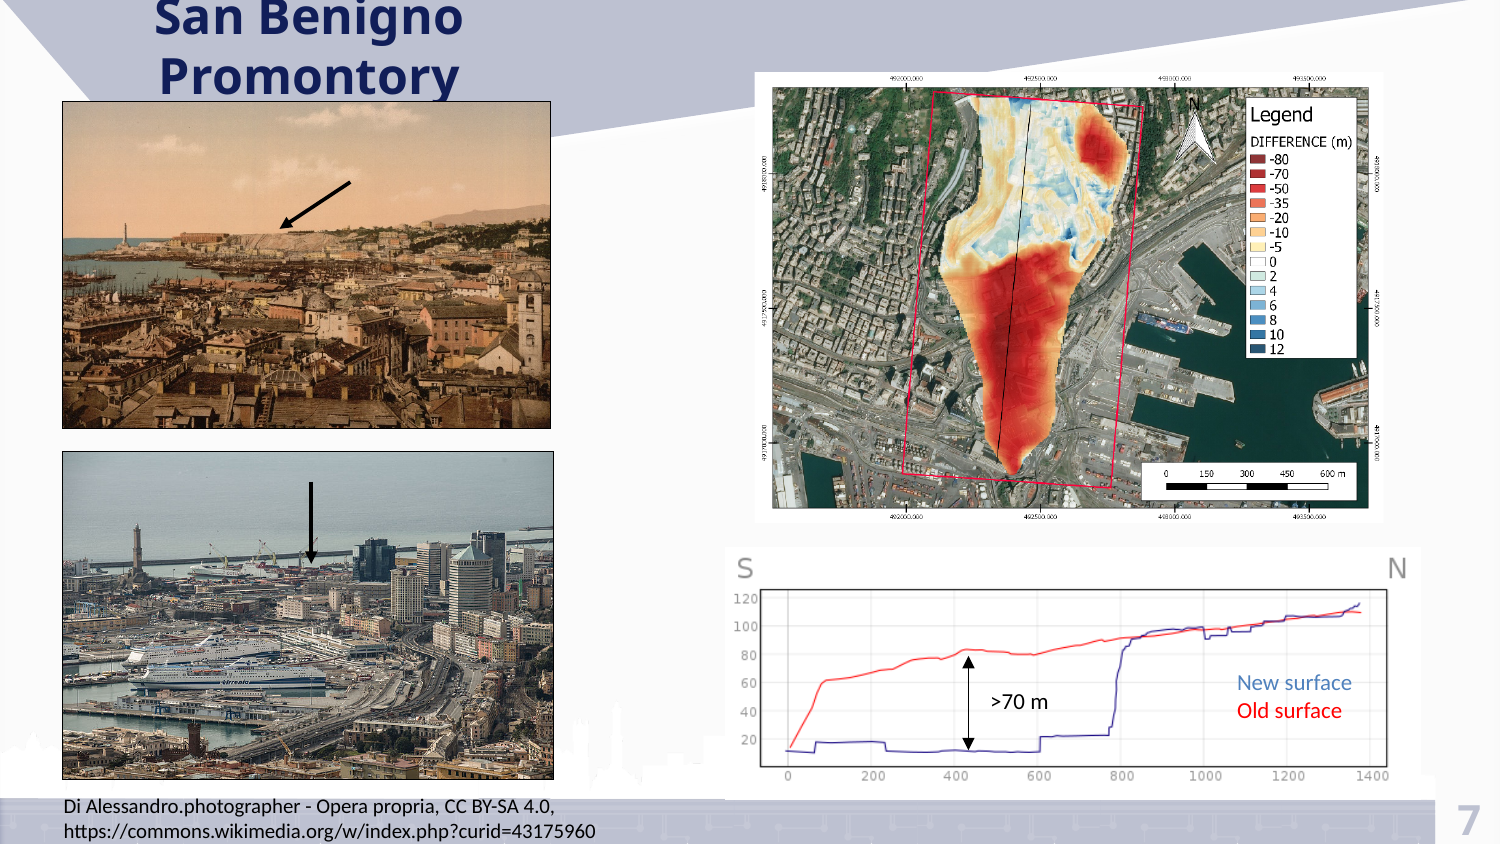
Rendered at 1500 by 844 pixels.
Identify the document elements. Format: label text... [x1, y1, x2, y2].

picture [62, 101, 551, 430]
picture [0, 451, 1436, 844]
text_box San Benigno Promontory [2, 0, 617, 146]
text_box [279, 181, 351, 230]
picture [754, 72, 1384, 523]
text_box [0, 0, 1500, 844]
